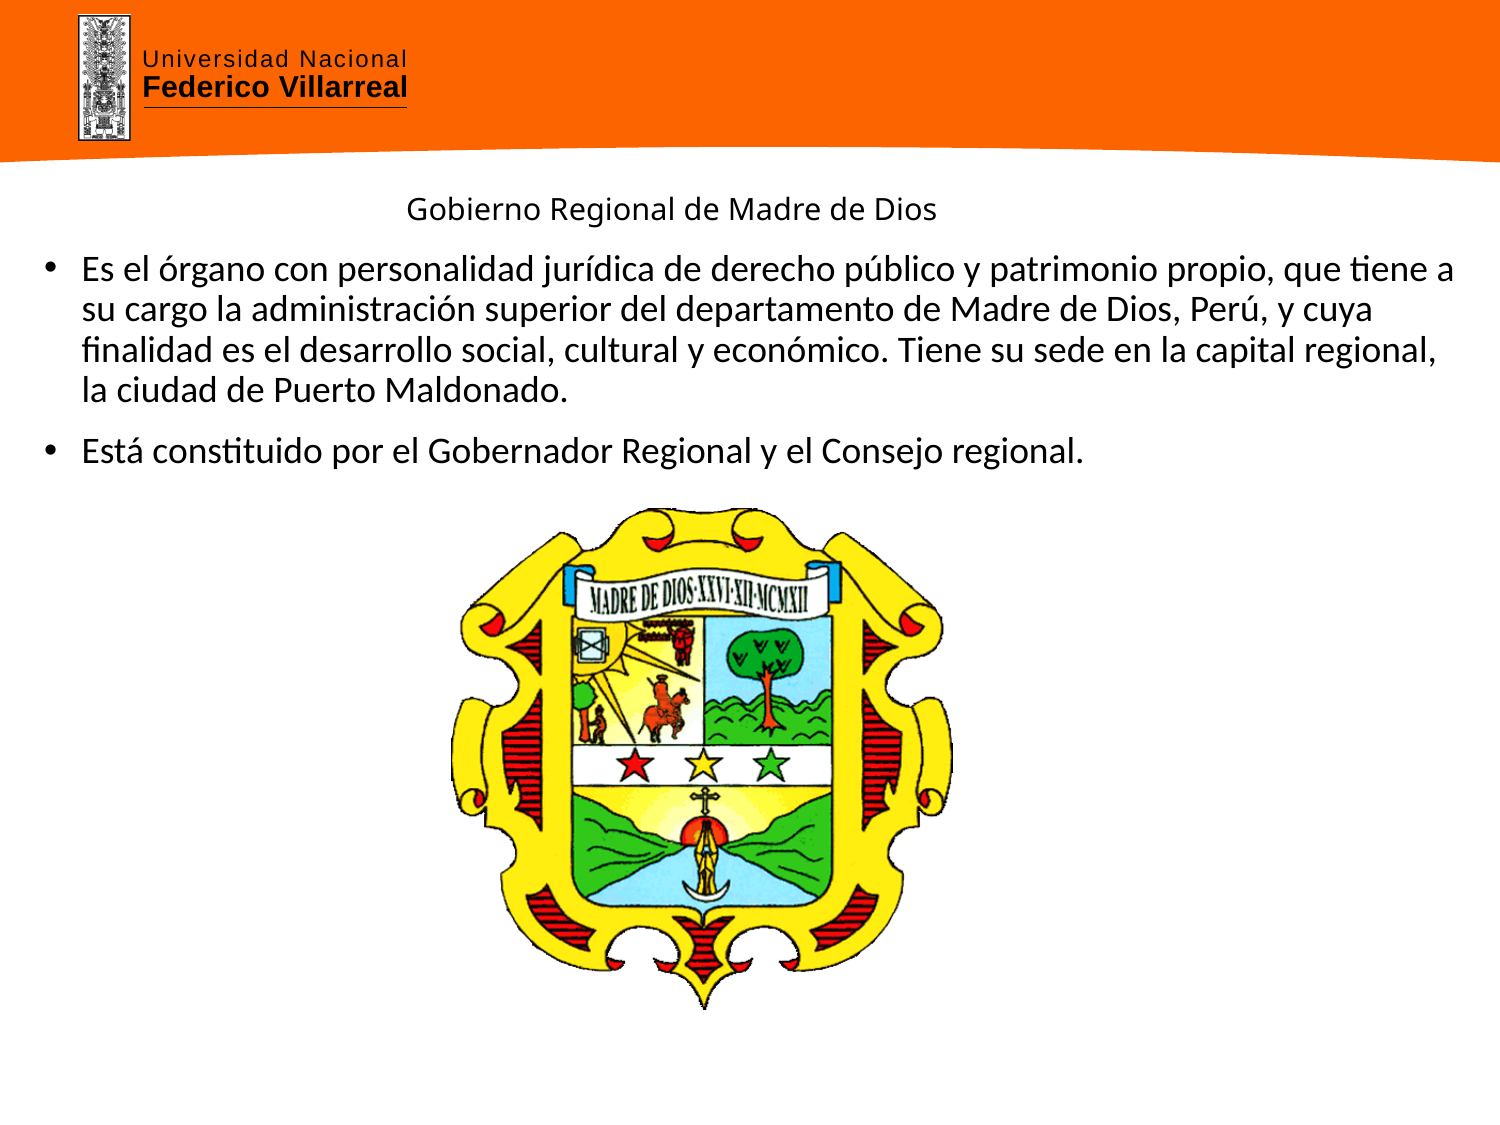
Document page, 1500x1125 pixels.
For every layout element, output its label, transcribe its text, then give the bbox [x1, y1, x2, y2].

picture [451, 508, 953, 1010]
list Es el órgano con personalidad jurídica de derecho público y patrimonio propio, que tiene a su cargo la administración superior del departamento de Madre de Dios, Perú, y cuya finalidad es el desarrollo social, cultural y económico. Tiene su sede en la capital regional, la ciudad de Puerto Maldonado. Está constituido por el Gobernador Regional y el Consejo regional. [29, 241, 1483, 1114]
title Gobierno Regional de Madre de Dios [103, 159, 1397, 241]
picture [78, 14, 131, 141]
